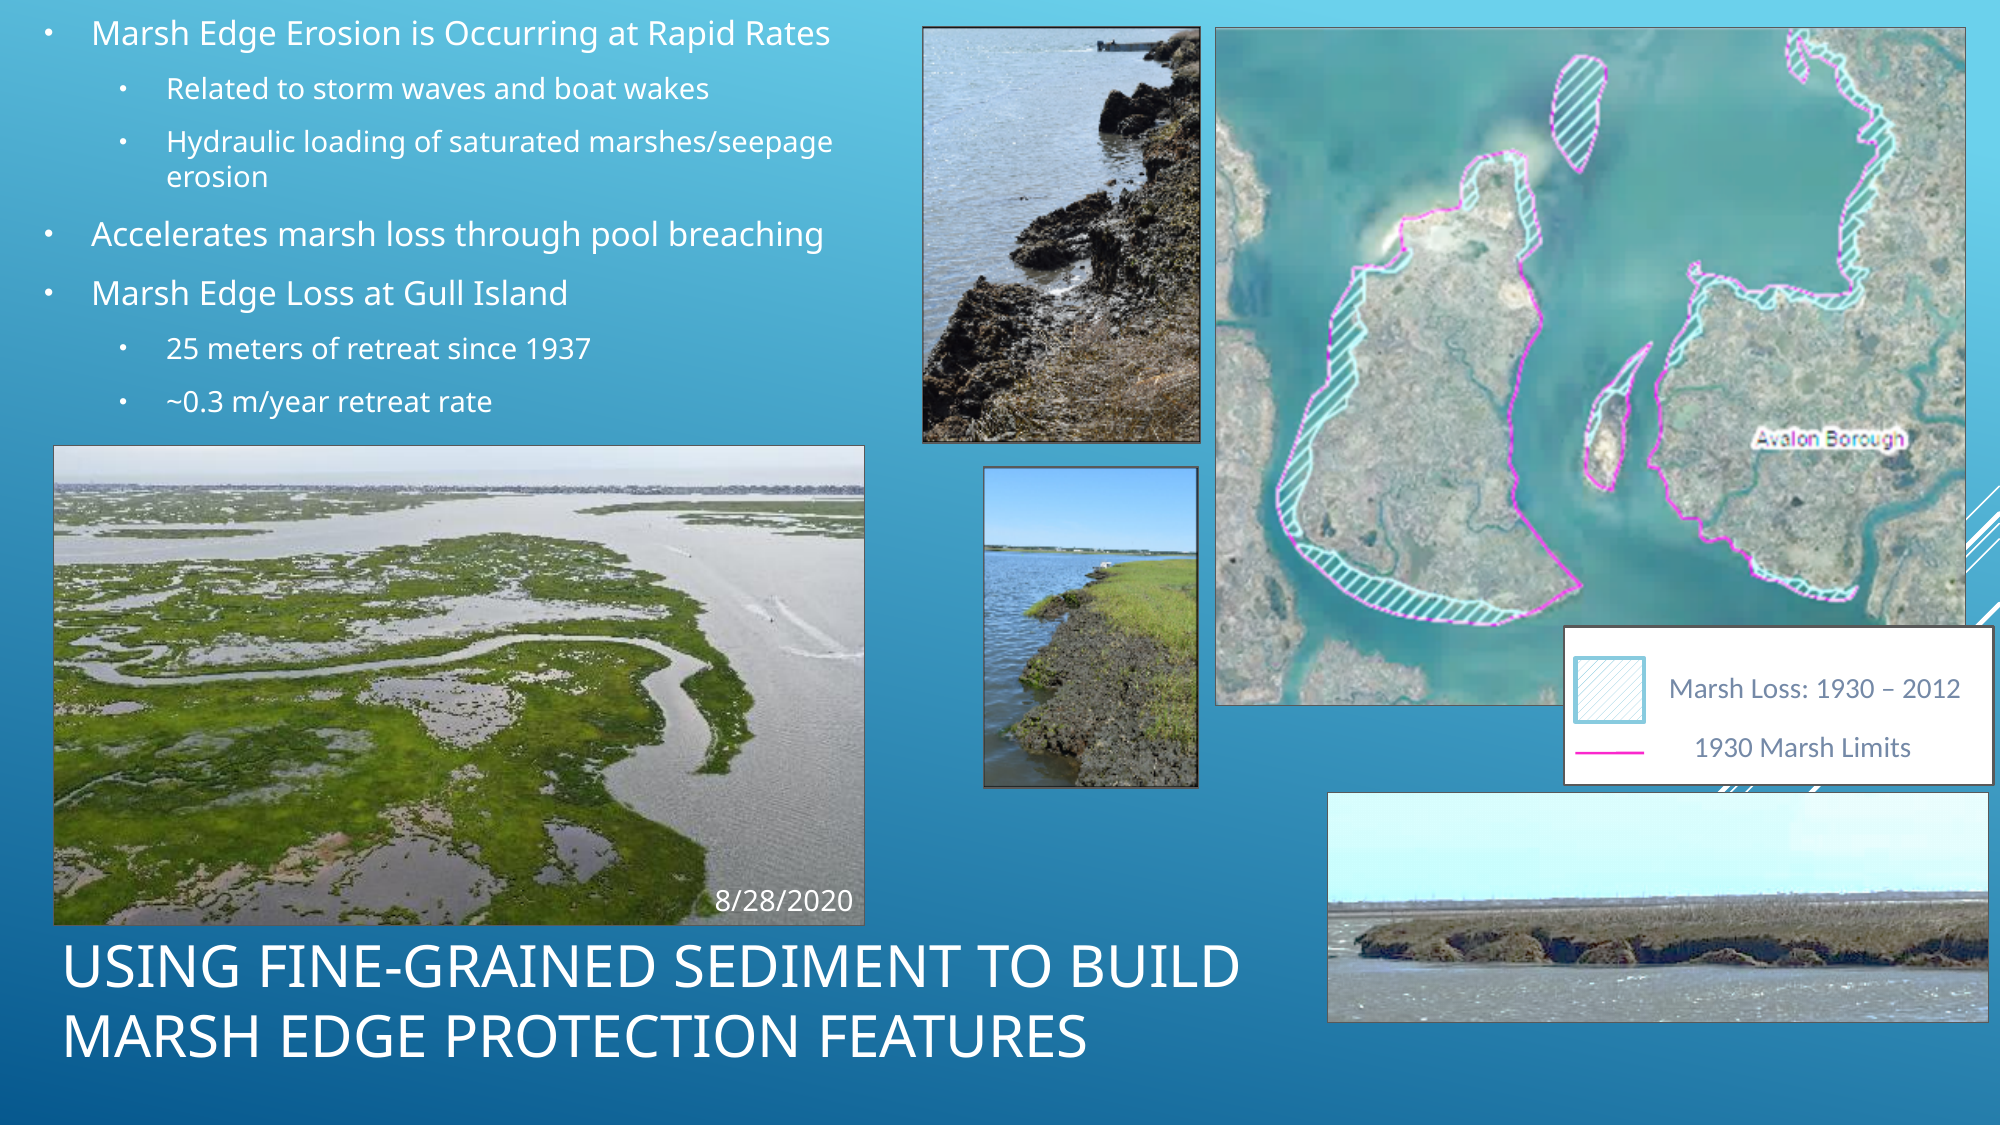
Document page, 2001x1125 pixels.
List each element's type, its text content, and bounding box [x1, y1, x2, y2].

title Using Fine-Grained Sediment to Build Marsh edge Protection Features [46, 953, 1358, 1045]
text_box [1909, 590, 2000, 977]
list Marsh Edge Erosion is Occurring at Rapid Rates Related to storm waves and boat wakes Hydraulic loading of saturated marshes/seepage erosion Accelerates marsh loss through pool breaching Marsh Edge Loss at Gull Island 25 meters of retreat since 1937 ~0.3 m/year retreat rate [29, 0, 908, 578]
picture [1214, 27, 1967, 706]
picture [1326, 791, 1990, 1023]
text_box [1563, 626, 1994, 786]
picture [983, 467, 1198, 788]
text_box 8/28/2020 [865, 874, 869, 925]
picture [922, 26, 1201, 443]
picture [53, 444, 865, 926]
